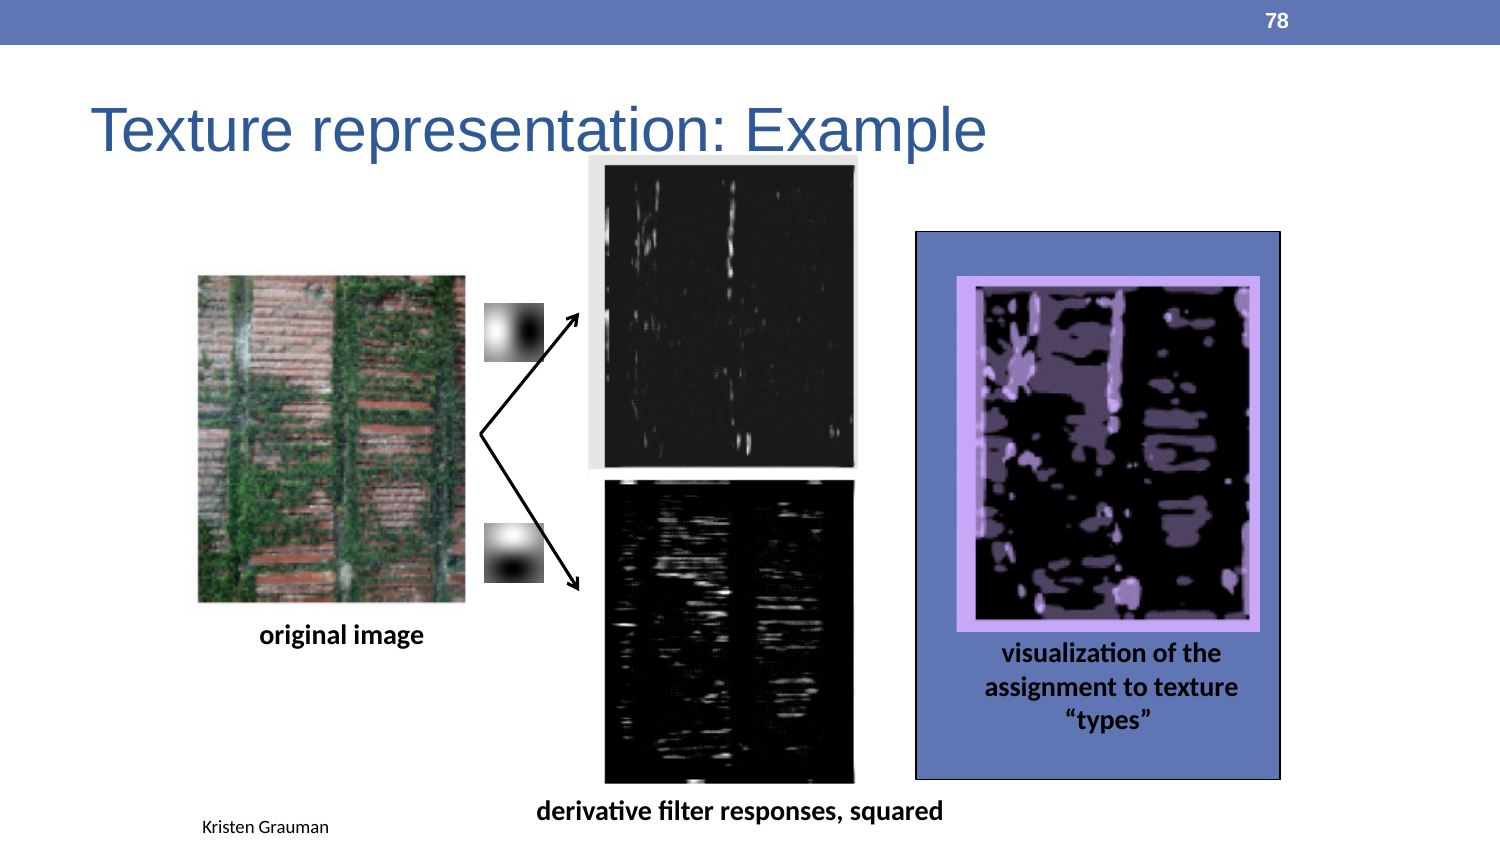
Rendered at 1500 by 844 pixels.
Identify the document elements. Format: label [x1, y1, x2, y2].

picture [956, 276, 1261, 632]
picture [187, 240, 481, 628]
title [75, 65, 1425, 188]
text_box [480, 312, 580, 592]
picture [587, 155, 858, 789]
text_box [183, 609, 500, 658]
picture [484, 303, 544, 312]
text_box [187, 785, 985, 844]
text_box [916, 231, 1281, 780]
slide_number [1250, 0, 1425, 41]
